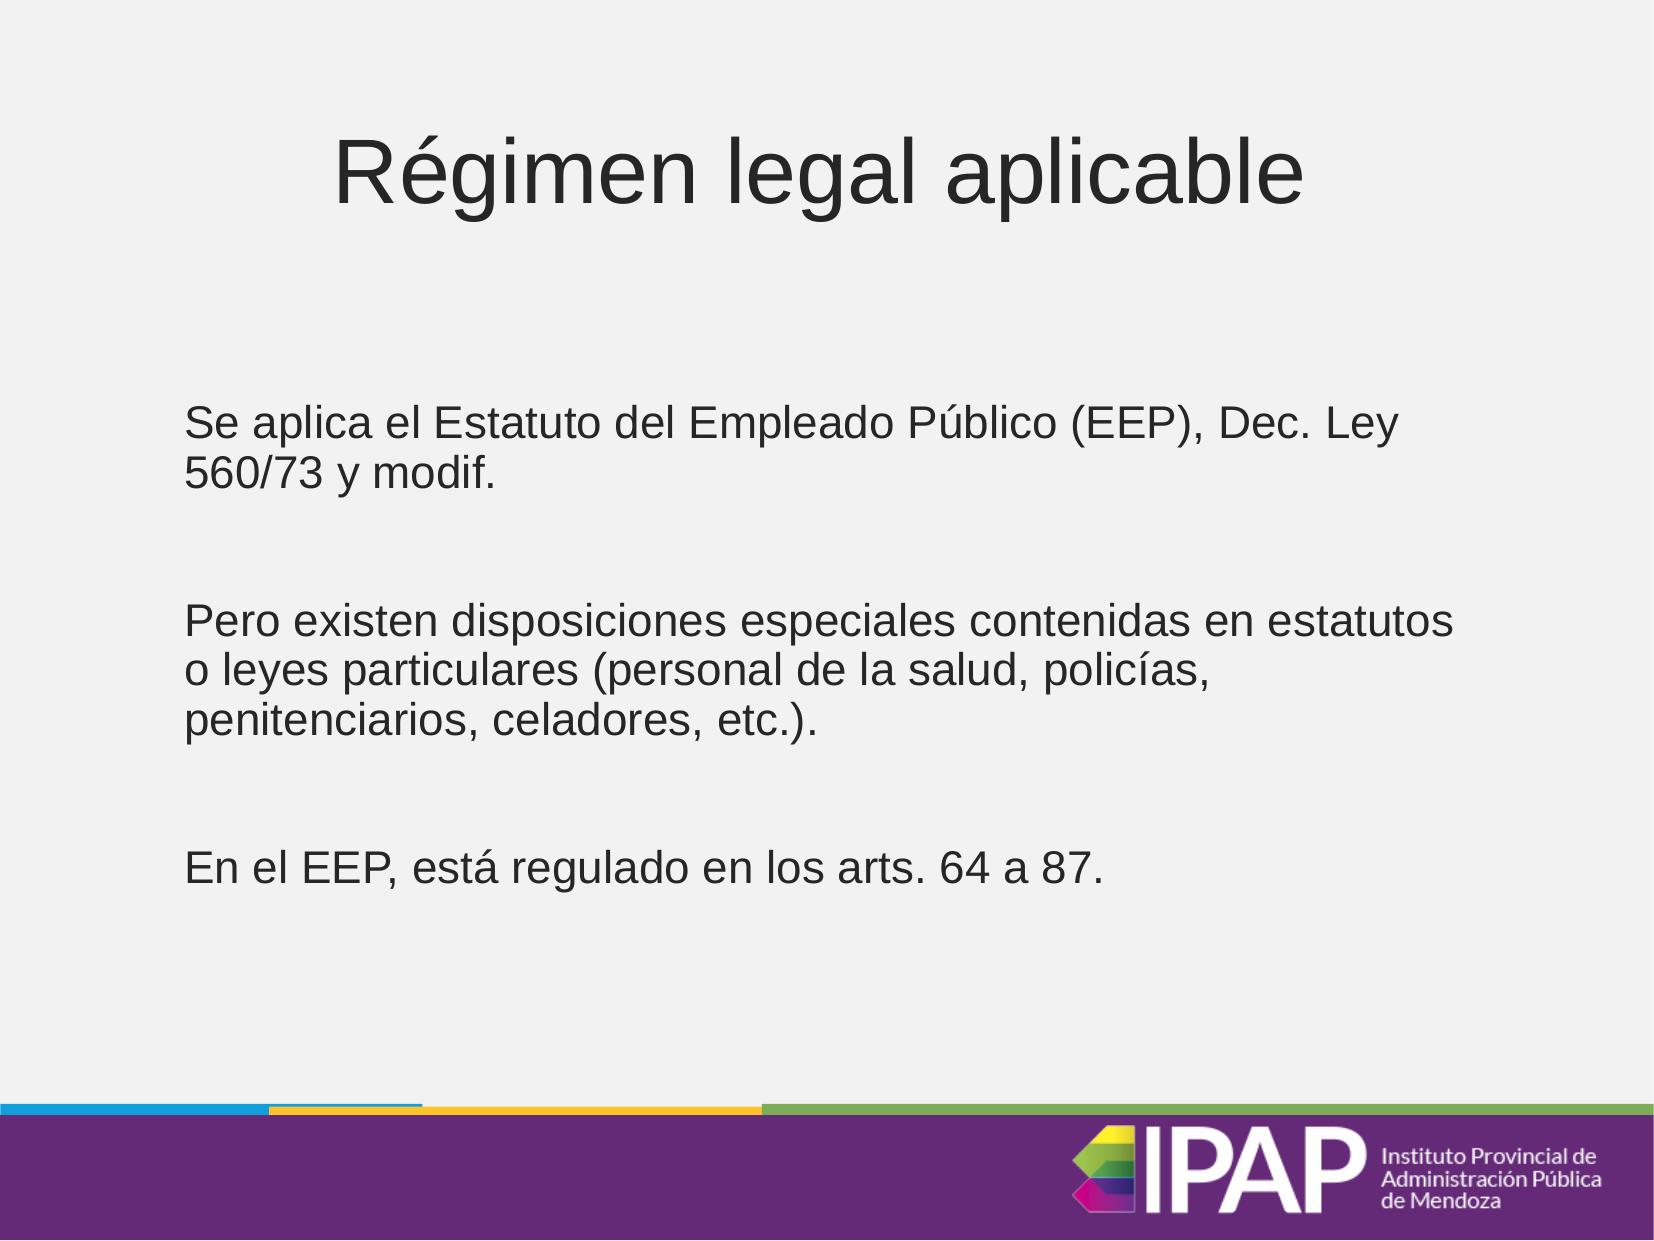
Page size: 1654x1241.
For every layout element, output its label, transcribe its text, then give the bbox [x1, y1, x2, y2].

text_box [0, 1115, 1654, 1241]
text_box [761, 1103, 1654, 1115]
text_box Régimen legal aplicable [180, 116, 1460, 233]
picture [1067, 1114, 1607, 1228]
text_box [0, 1103, 423, 1115]
text_box Se aplica el Estatuto del Empleado Público (EEP), Dec. Ley 560/73 y modif. Pero existen disposiciones especiales contenidas en estatutos o leyes particulares (personal de la salud, policías, penitenciarios, celadores, etc.). En el EEP, está regulado en los arts. 64 a 87. [167, 335, 1499, 898]
text_box [269, 1106, 761, 1115]
